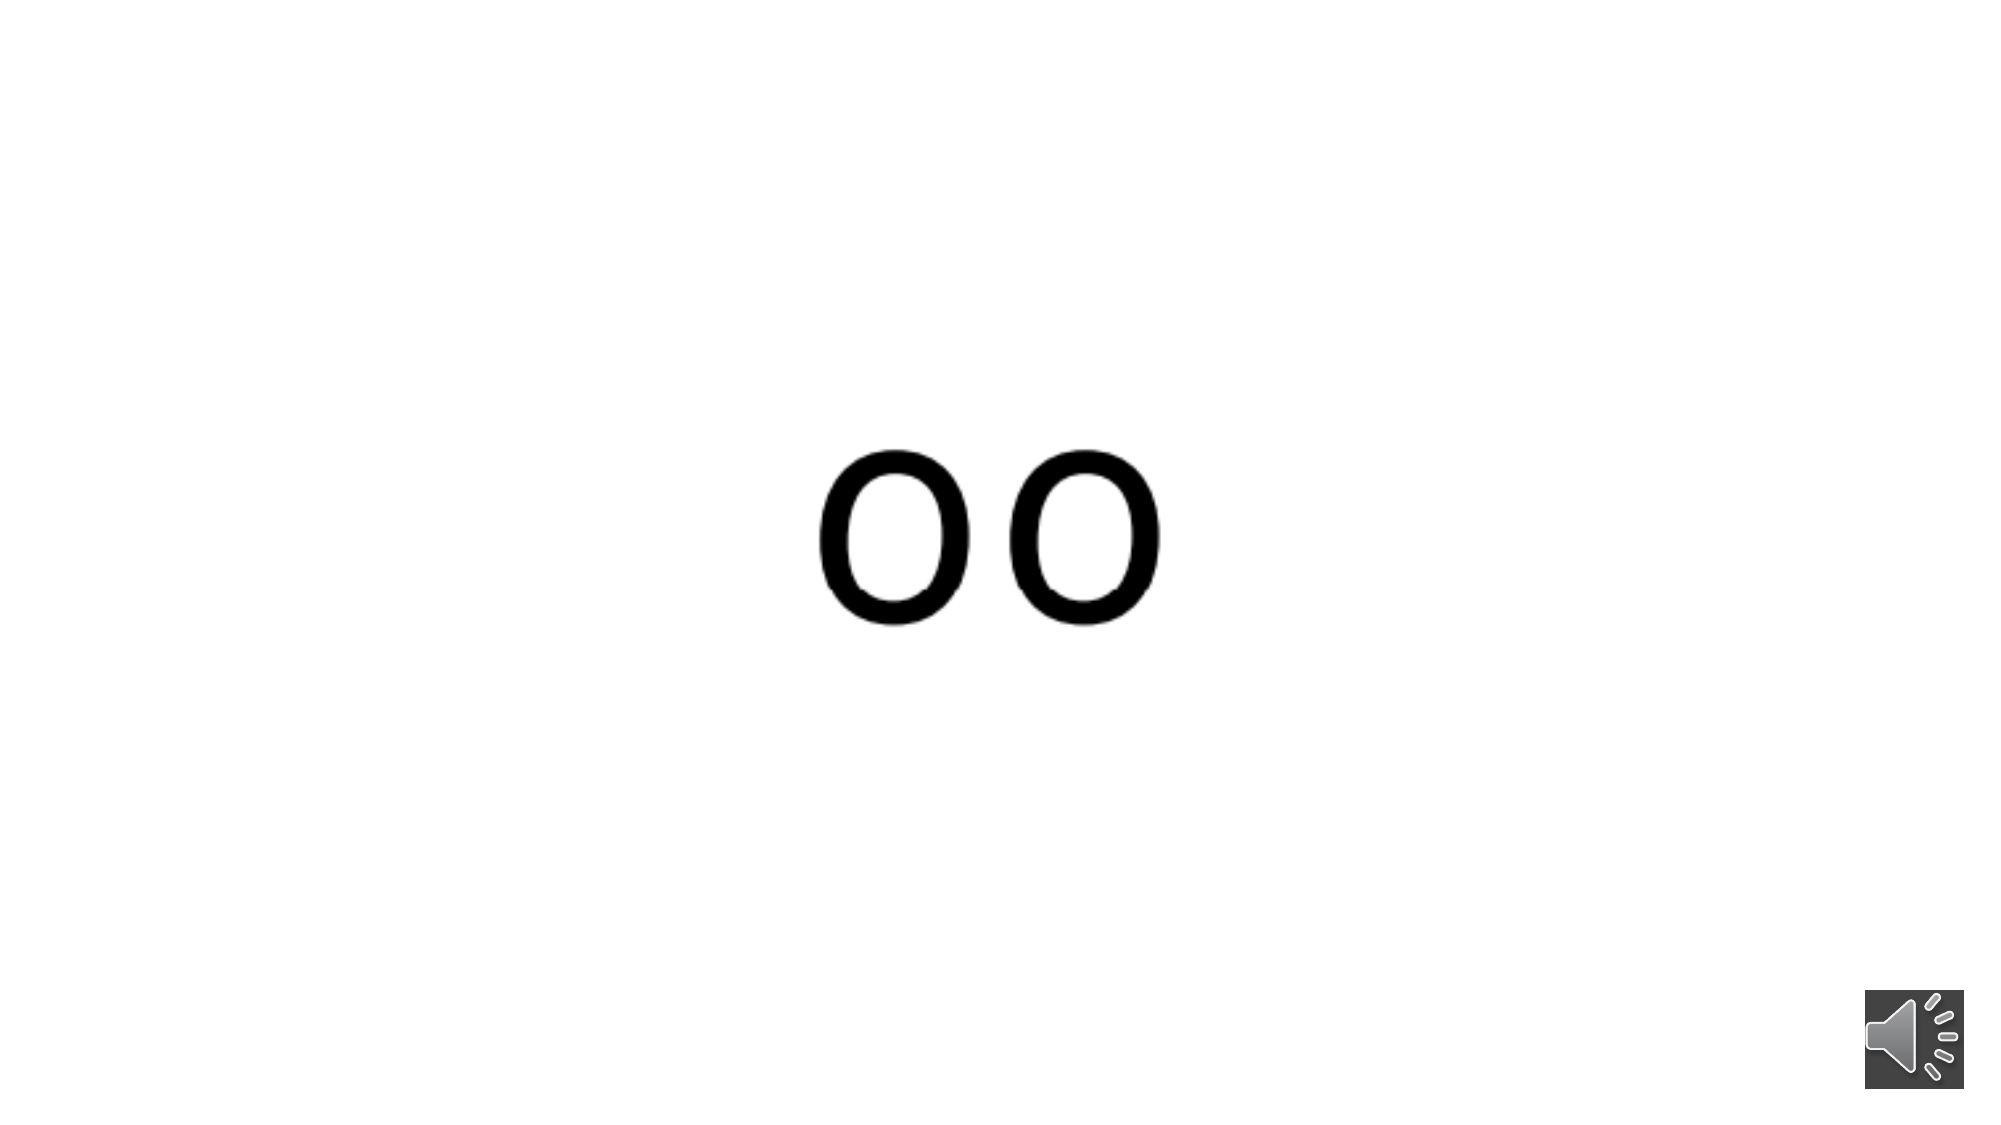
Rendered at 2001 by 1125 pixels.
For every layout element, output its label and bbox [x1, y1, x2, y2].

picture [1864, 989, 1965, 1090]
picture [787, 402, 1213, 723]
